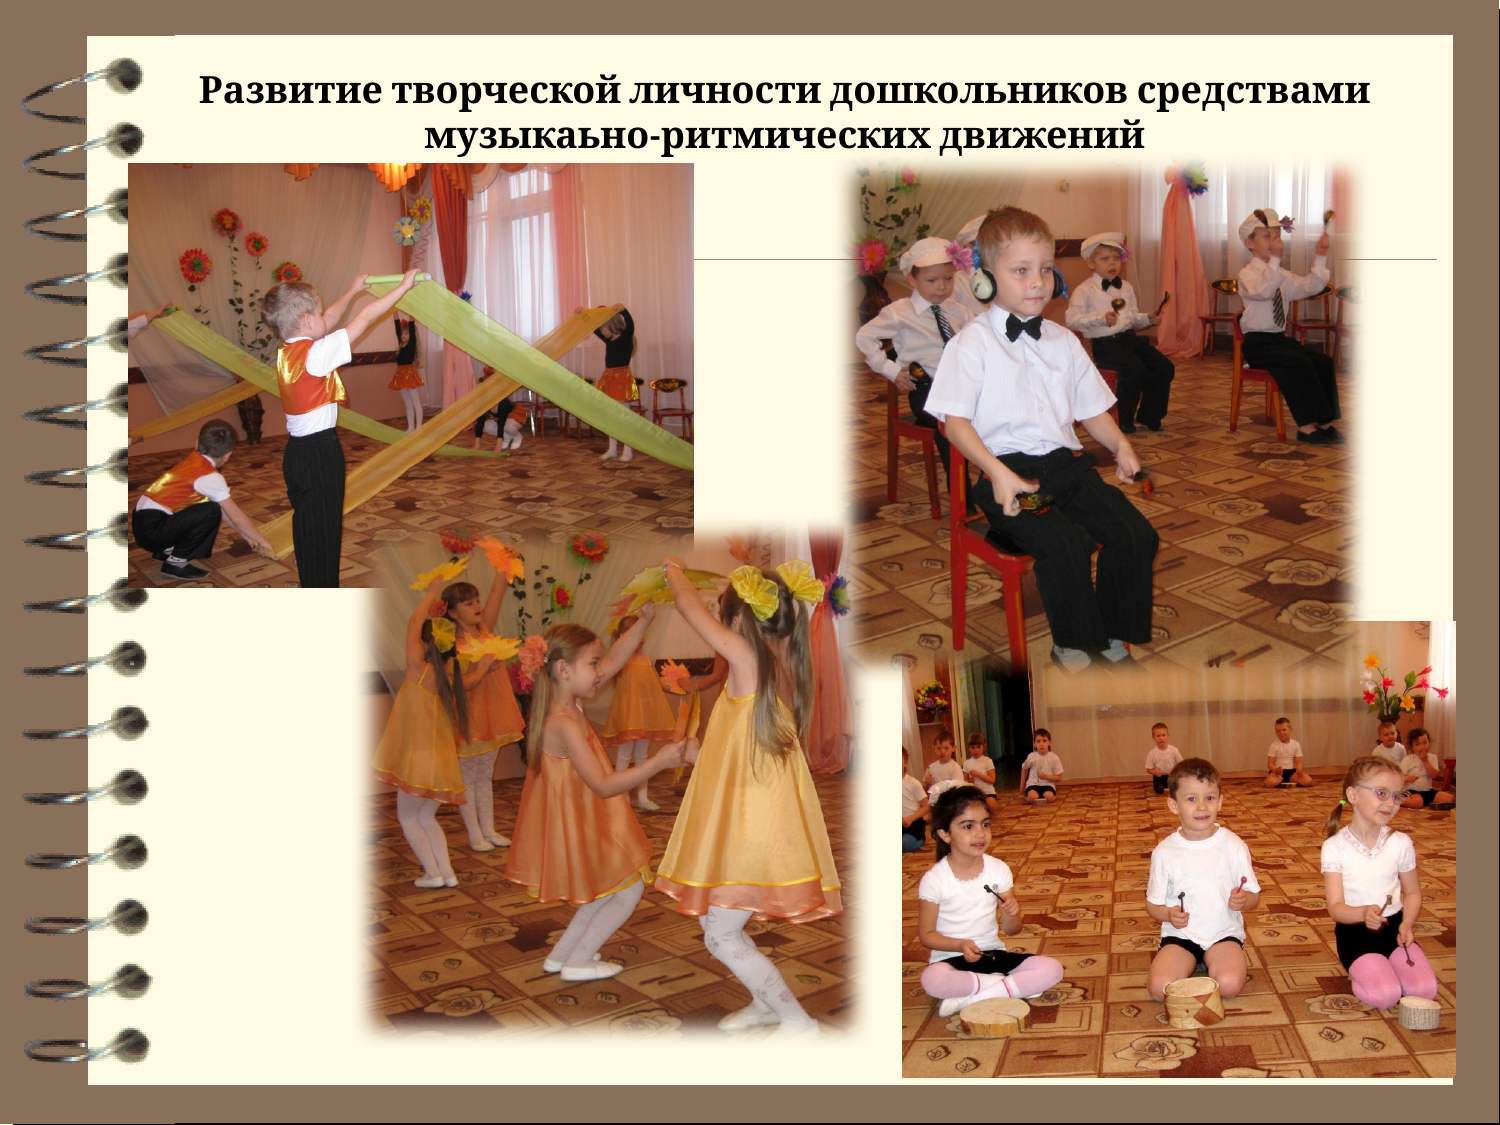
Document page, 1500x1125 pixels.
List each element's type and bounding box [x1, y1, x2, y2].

picture [128, 152, 1456, 1079]
list [0, 0, 1500, 1125]
